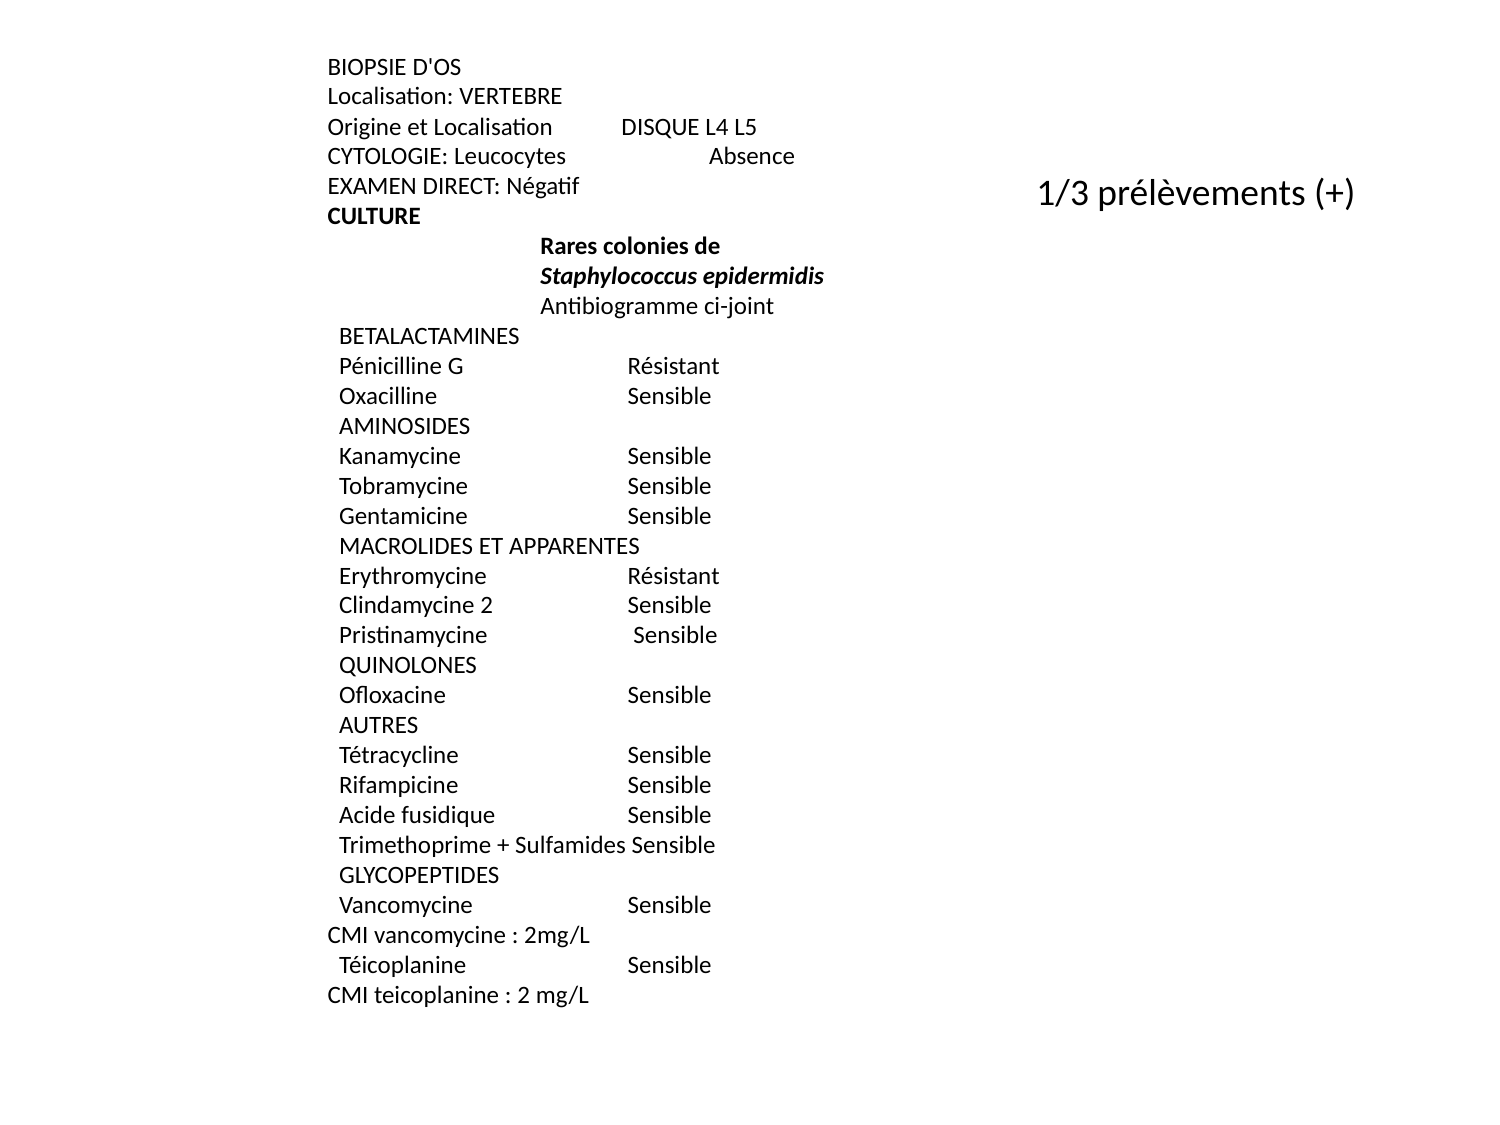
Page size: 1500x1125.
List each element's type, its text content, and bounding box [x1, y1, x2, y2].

text_box 1/3 prélèvements (+) [1021, 160, 1388, 221]
text_box BIOPSIE D'OS Localisation: VERTEBRE Origine et Localisation DISQUE L4 L5 CYTOLOGIE: Leucocytes Absence EXAMEN DIRECT: Négatif CULTURE Rares colonies de Staphylococcus epidermidis Antibiogramme ci-joint BETALACTAMINES Pénicilline G Résistant Oxacilline Sensible AMINOSIDES Kanamycine Sensible Tobramycine Sensible Gentamicine Sensible MACROLIDES ET APPARENTES Erythromycine Résistant Clindamycine 2 Sensible Pristinamycine Sensible QUINOLONES Ofloxacine Sensible AUTRES Tétracycline Sensible Rifampicine Sensible Acide fusidique Sensible Trimethoprime + Sulfamides Sensible GLYCOPEPTIDES Vancomycine Sensible CMI vancomycine : 2mg/L Téicoplanine Sensible CMI teicoplanine : 2 mg/L [312, 42, 1303, 1046]
